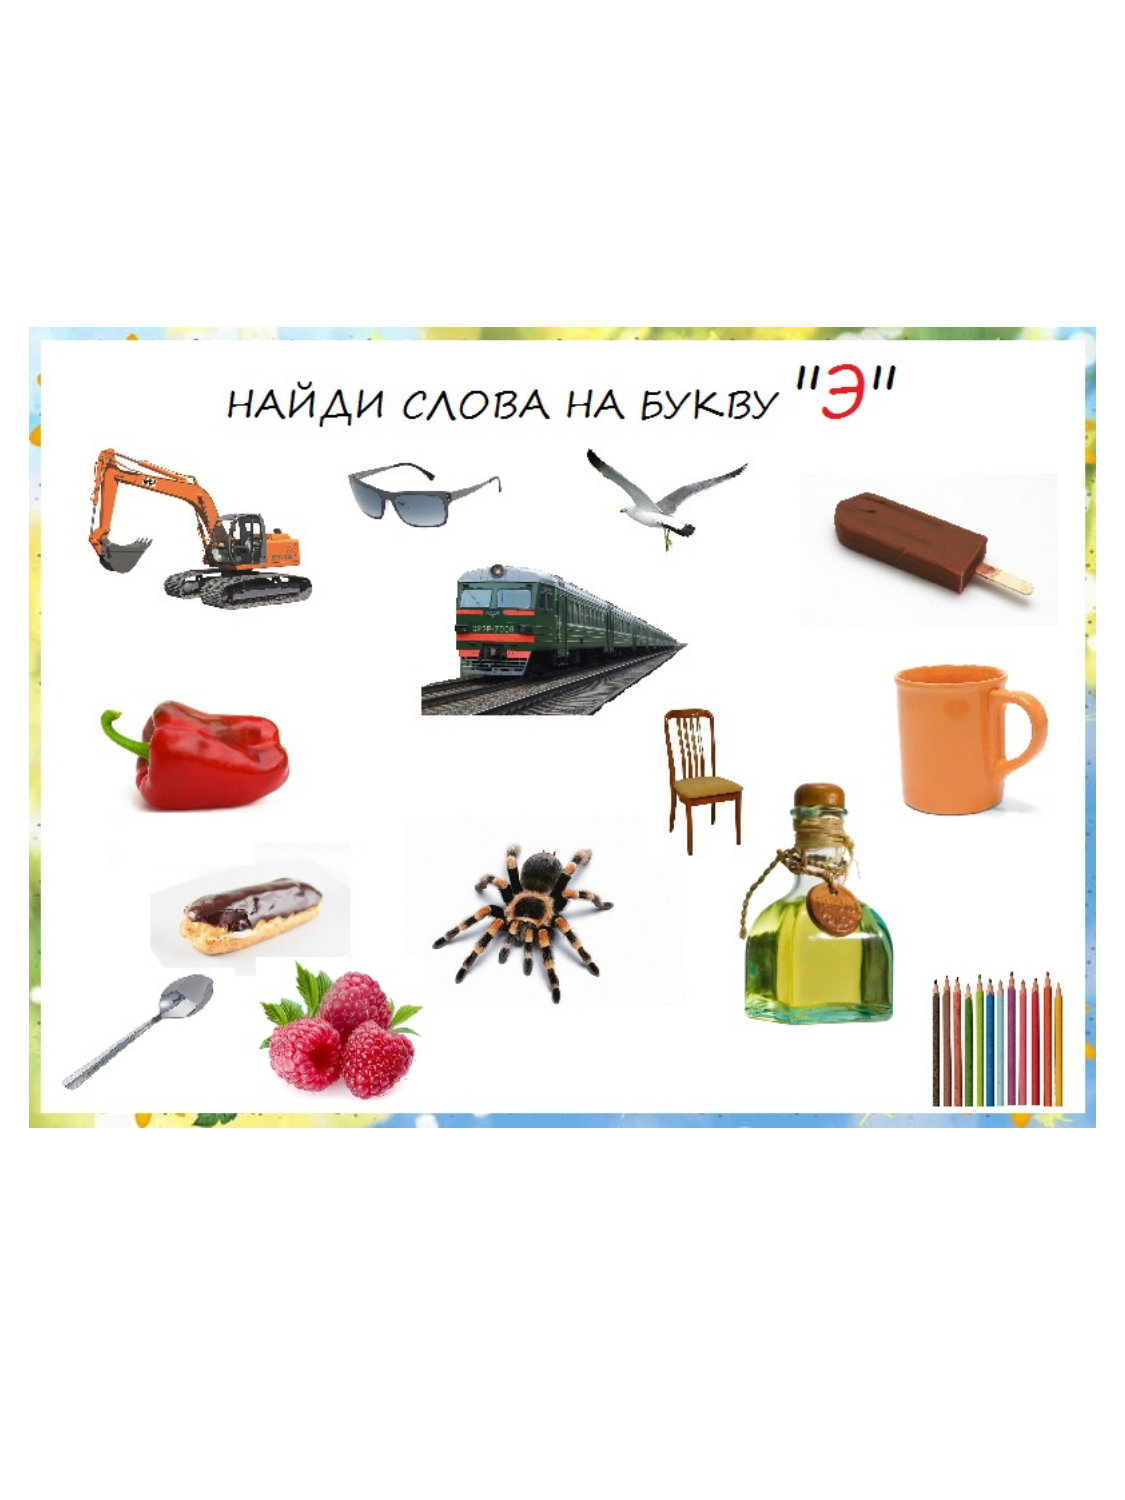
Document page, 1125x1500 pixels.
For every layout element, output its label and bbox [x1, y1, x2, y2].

picture [29, 327, 1096, 1129]
